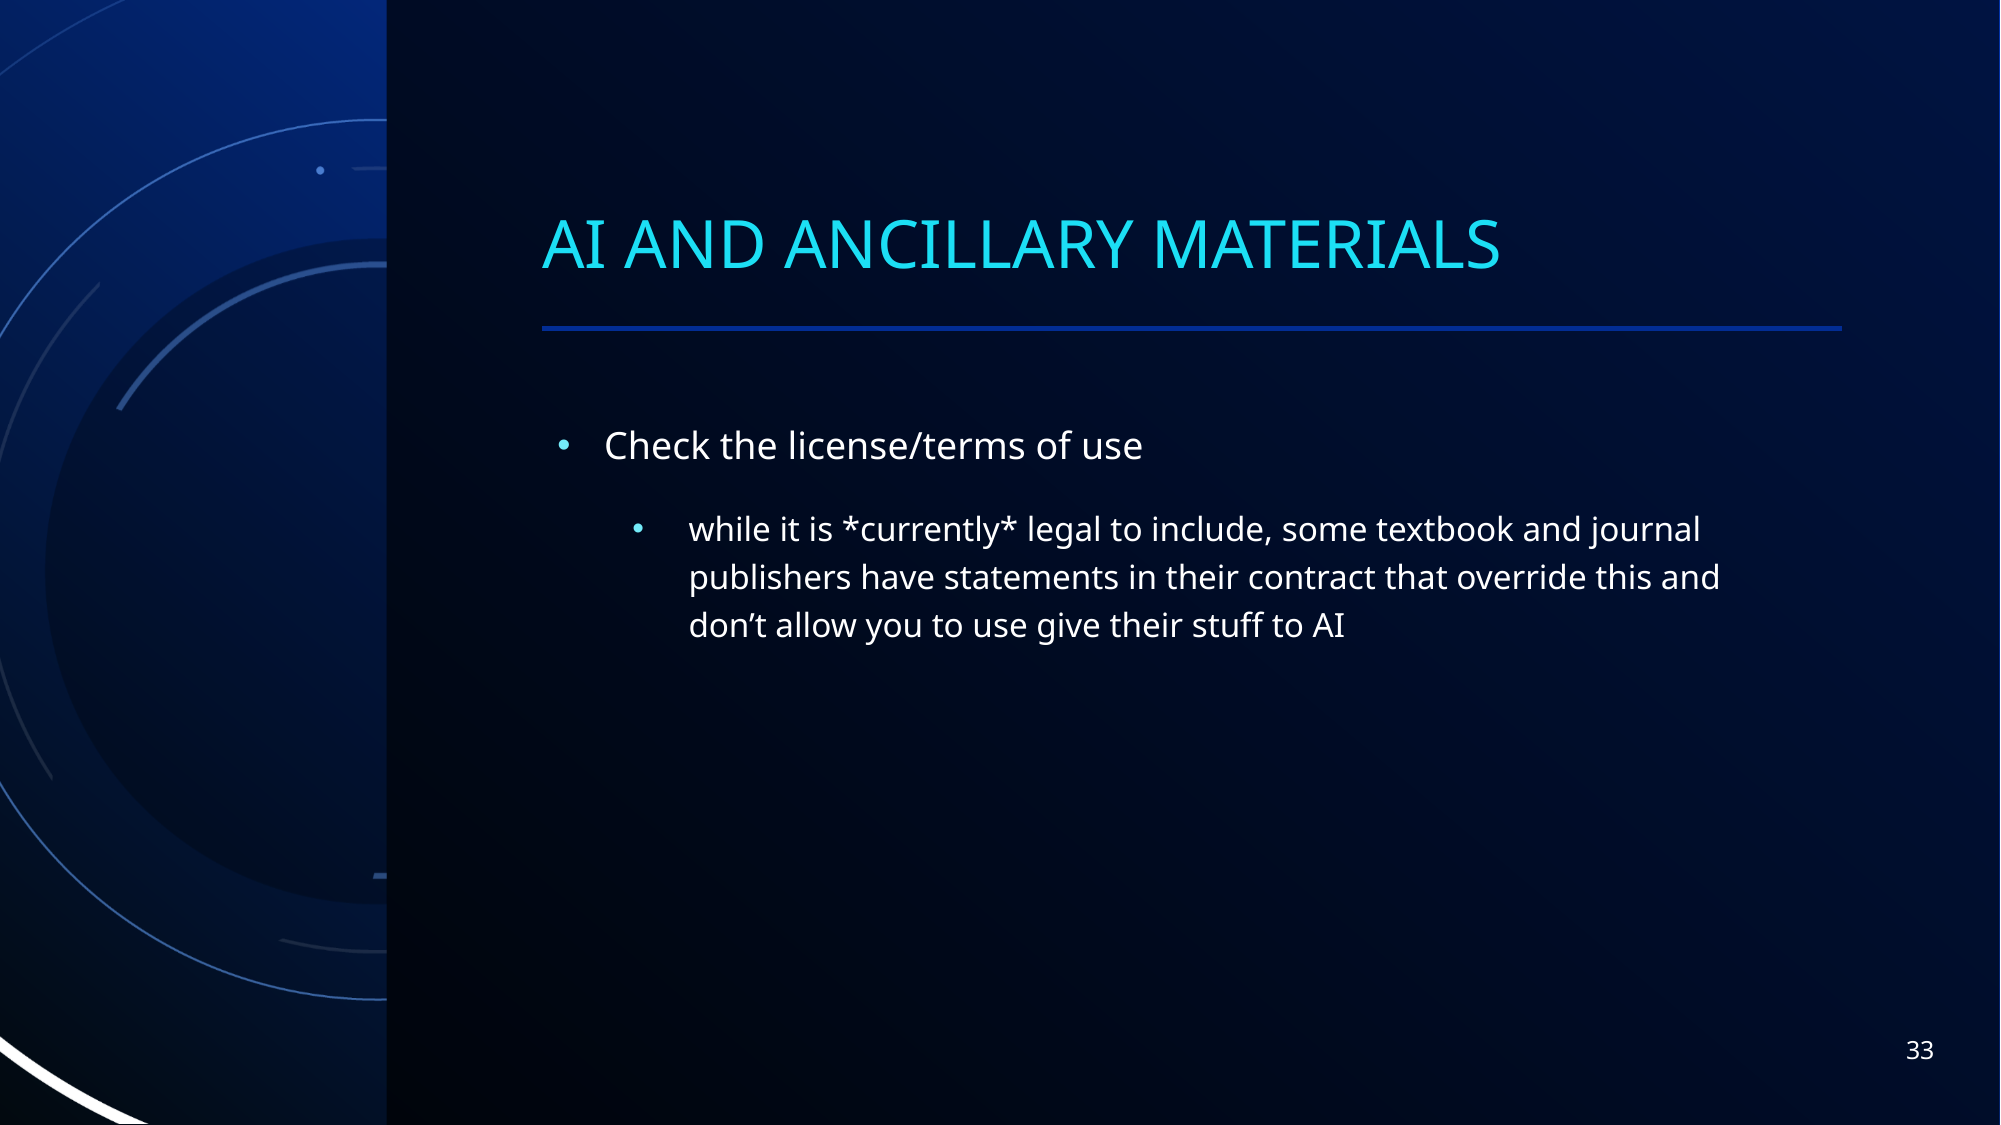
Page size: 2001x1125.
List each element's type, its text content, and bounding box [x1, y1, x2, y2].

title Ai and ancillary materials [542, 18, 1760, 291]
list Check the license/terms of use while it is *currently* legal to include, some textbook and journal publishers have statements in their contract that override this and don’t allow you to use give their stuff to AI [542, 405, 1760, 1009]
picture [0, 0, 387, 1124]
slide_number 33 [1499, 1021, 1950, 1082]
